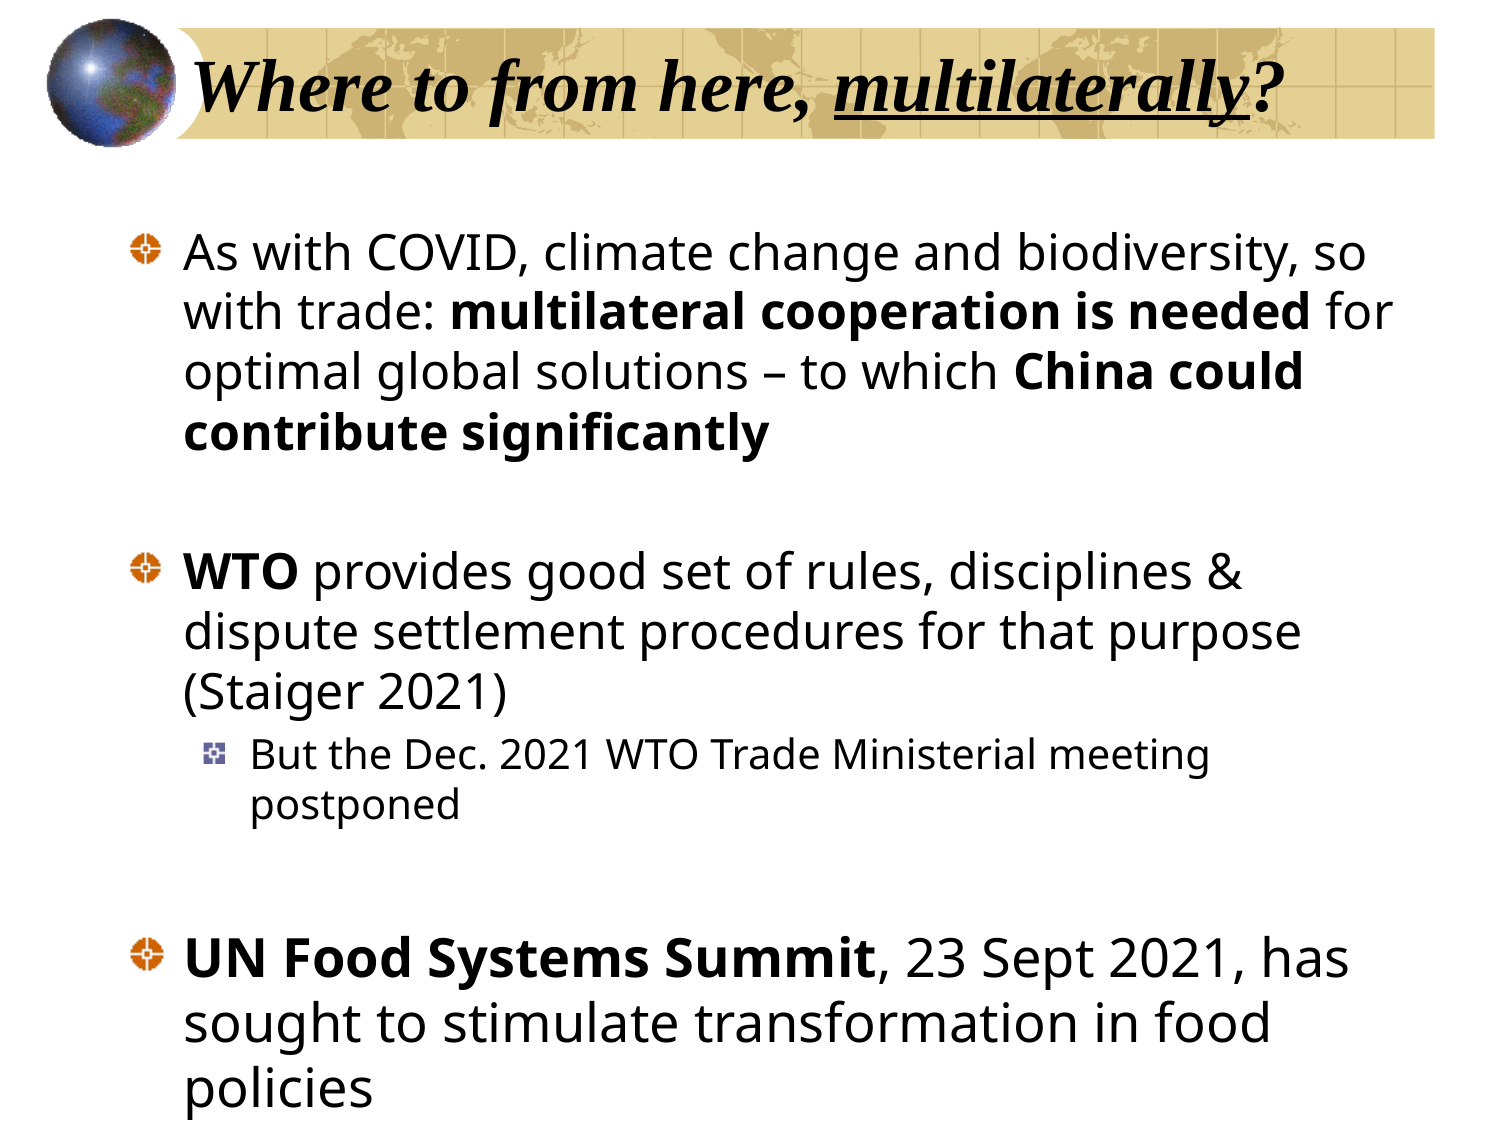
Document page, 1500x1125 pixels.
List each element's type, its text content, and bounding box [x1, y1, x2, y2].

list As with COVID, climate change and biodiversity, so with trade: multilateral cooperation is needed for optimal global solutions – to which China could contribute significantly WTO provides good set of rules, disciplines & dispute settlement procedures for that purpose (Staiger 2021) But the Dec. 2021 WTO Trade Ministerial meeting postponed UN Food Systems Summit, 23 Sept 2021, has sought to stimulate transformation in food policies [112, 212, 1413, 1050]
picture [202, 741, 225, 764]
picture [42, 14, 174, 151]
picture [127, 936, 166, 975]
title Where to from here, multilaterally? [174, 0, 1475, 175]
picture [127, 232, 163, 268]
picture [127, 551, 163, 587]
